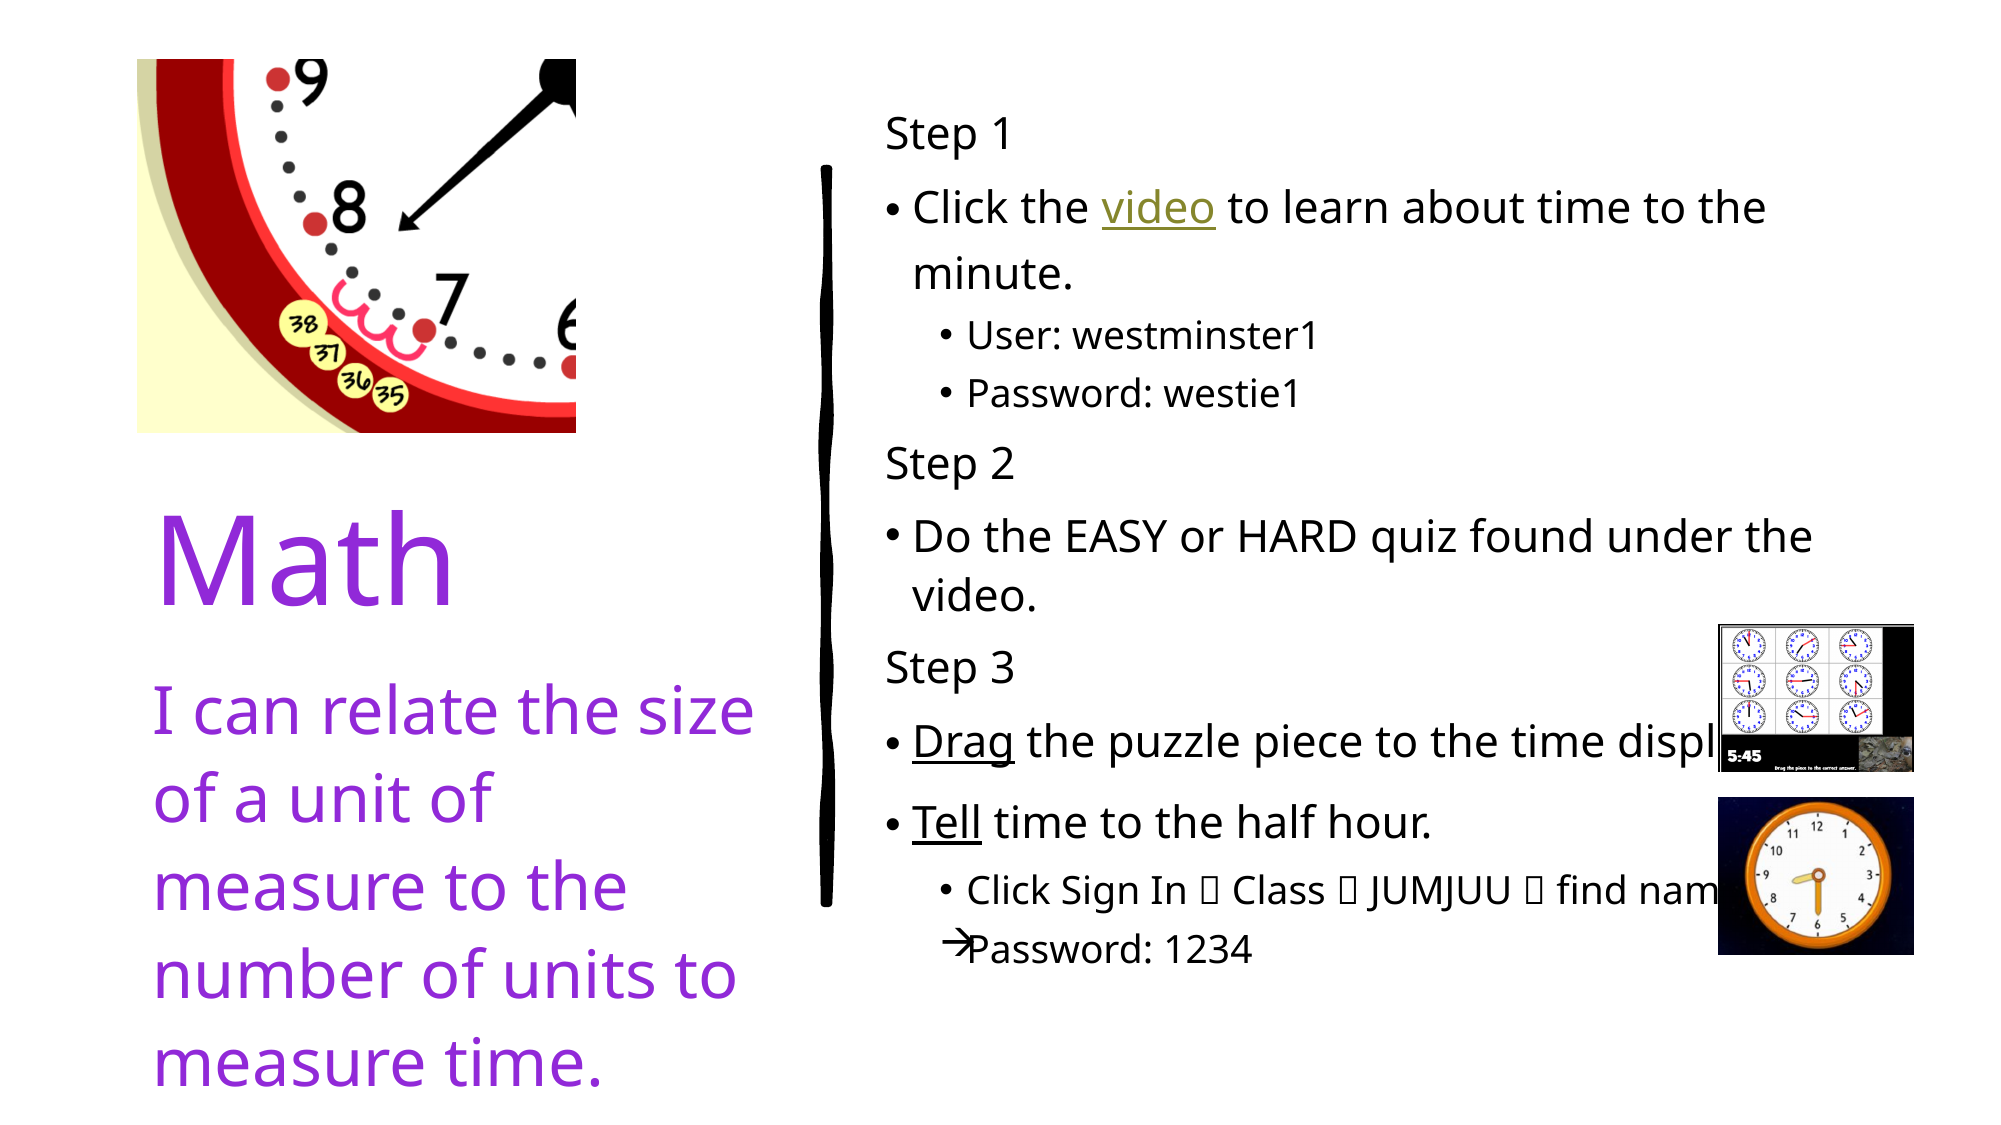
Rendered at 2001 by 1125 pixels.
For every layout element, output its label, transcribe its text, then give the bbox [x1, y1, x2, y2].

title Math [137, 75, 783, 638]
picture [1718, 624, 1914, 772]
picture [1718, 797, 1914, 955]
picture [137, 59, 576, 433]
list Step 1 Click the video to learn about time to the minute. User: westminster1 Password: westie1 Step 2 Do the EASY or HARD quiz found under the video. Step 3 Drag the puzzle piece to the time displayed. Tell time to the half hour. Click Sign In  Class  JUMJUU  find name Password: 1234 [870, 90, 1903, 981]
list I can relate the size of a unit of measure to the number of units to measure time. [137, 652, 783, 981]
